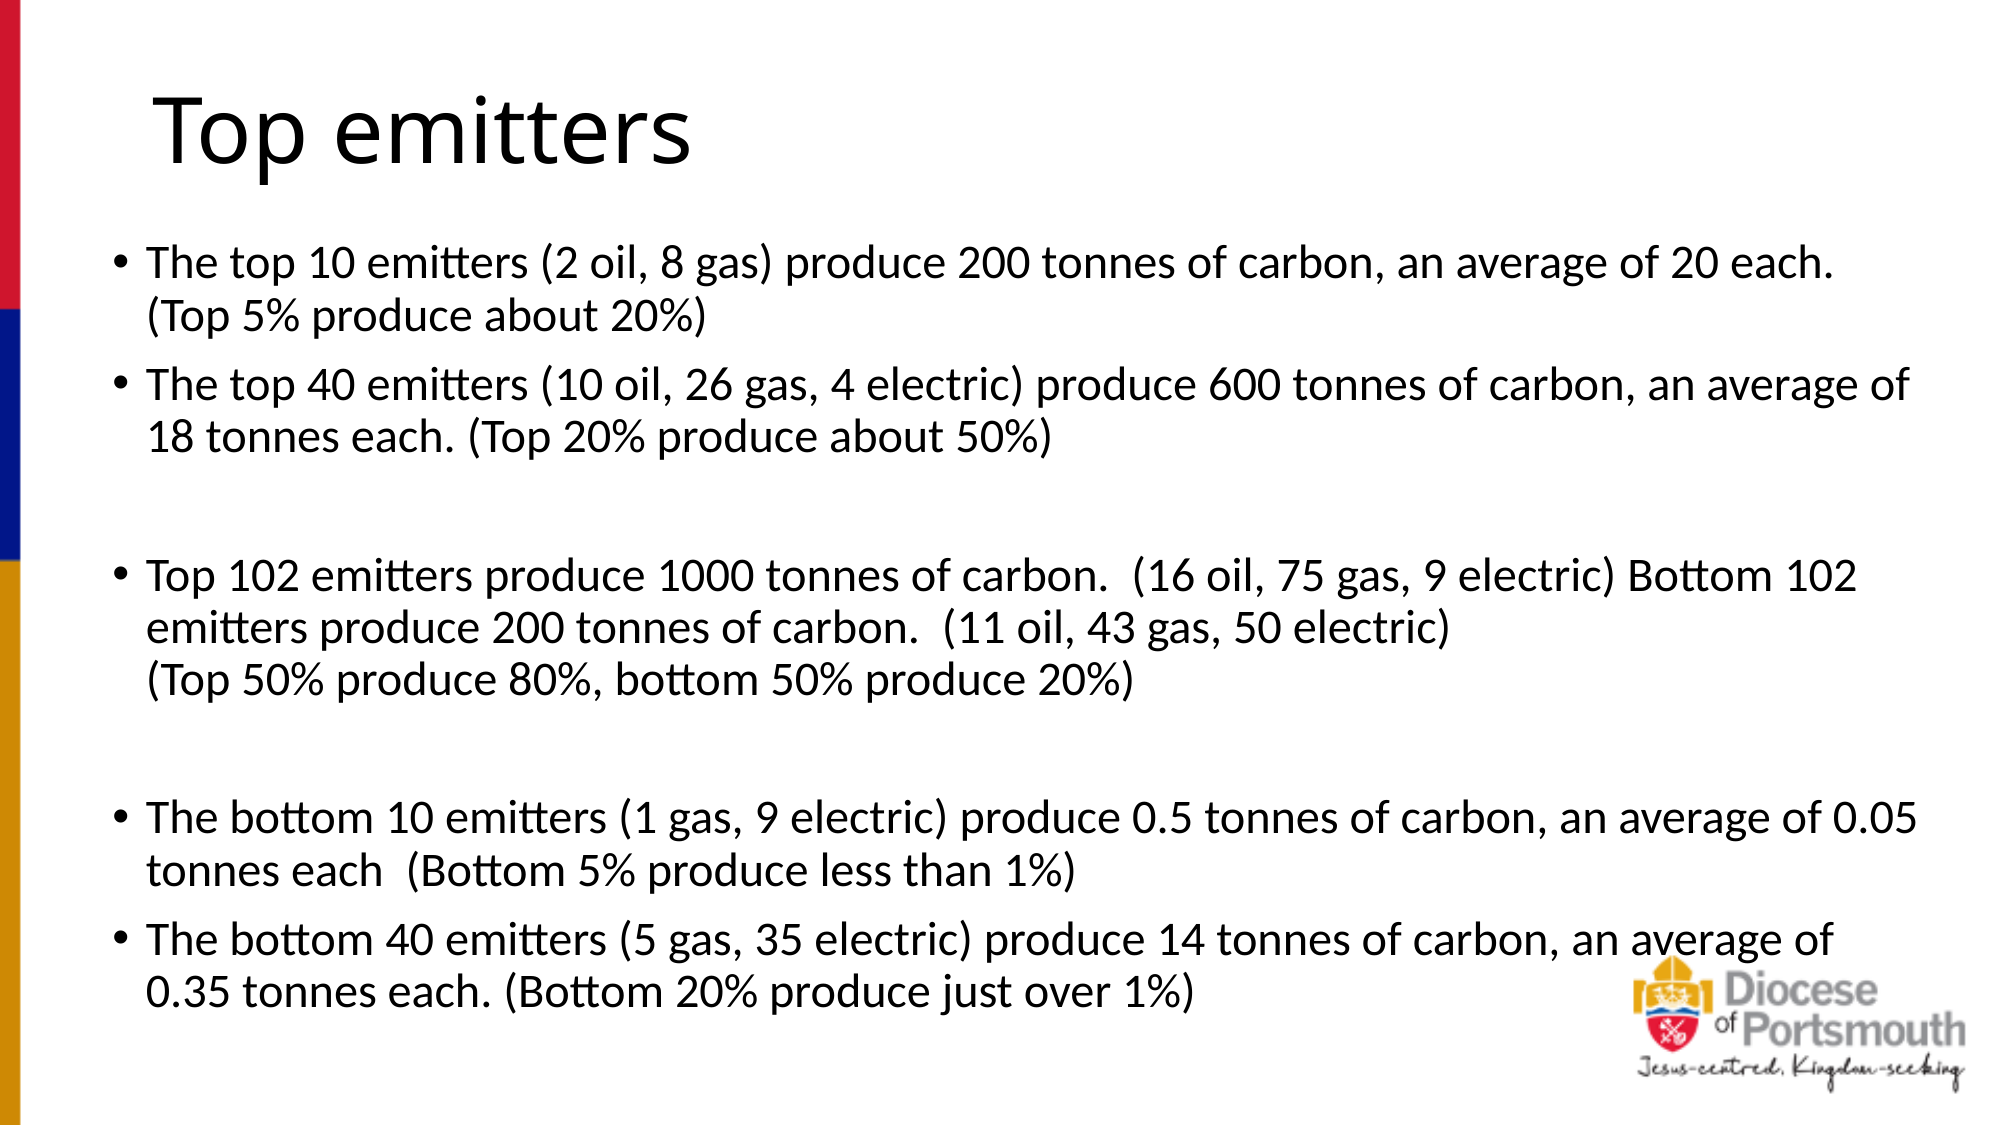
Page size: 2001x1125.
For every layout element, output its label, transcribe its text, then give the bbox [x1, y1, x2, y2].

title Top emitters [137, 59, 1863, 208]
picture [0, 0, 2001, 1125]
list The top 10 emitters (2 oil, 8 gas) produce 200 tonnes of carbon, an average of 20 each. (Top 5% produce about 20%) The top 40 emitters (10 oil, 26 gas, 4 electric) produce 600 tonnes of carbon, an average of 18 tonnes each. (Top 20% produce about 50%) Top 102 emitters produce 1000 tonnes of carbon. (16 oil, 75 gas, 9 electric) Bottom 102 emitters produce 200 tonnes of carbon. (11 oil, 43 gas, 50 electric) (Top 50% produce 80%, bottom 50% produce 20%) The bottom 10 emitters (1 gas, 9 electric) produce 0.5 tonnes of carbon, an average of 0.05 tonnes each (Bottom 5% produce less than 1%) The bottom 40 emitters (5 gas, 35 electric) produce 14 tonnes of carbon, an average of 0.35 tonnes each. (Bottom 20% produce just over 1%) [97, 229, 1944, 1028]
